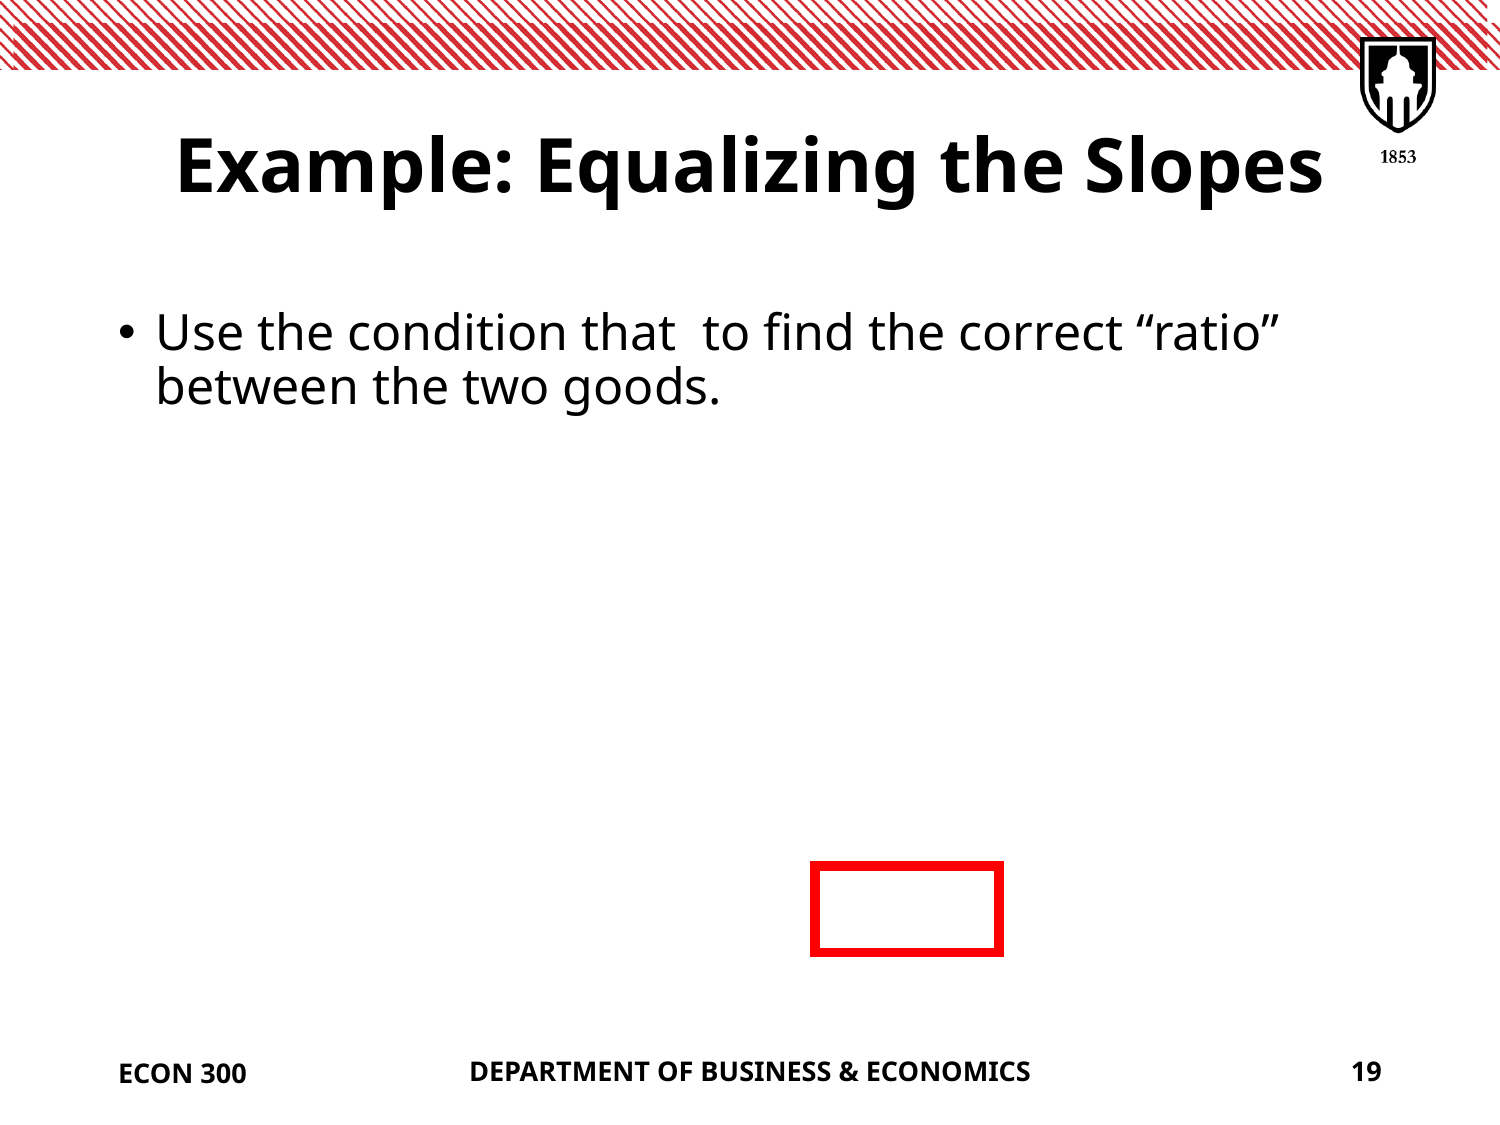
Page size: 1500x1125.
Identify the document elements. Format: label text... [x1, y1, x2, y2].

slide_number 19 [1059, 1042, 1397, 1103]
title Example: Equalizing the Slopes [103, 59, 1397, 278]
text_box [814, 865, 1000, 953]
footer DEPARTMENT OF BUSINESS & ECONOMICS [277, 1042, 1059, 1103]
slide_number ECON 300 [103, 1042, 277, 1103]
picture [0, 0, 1500, 163]
